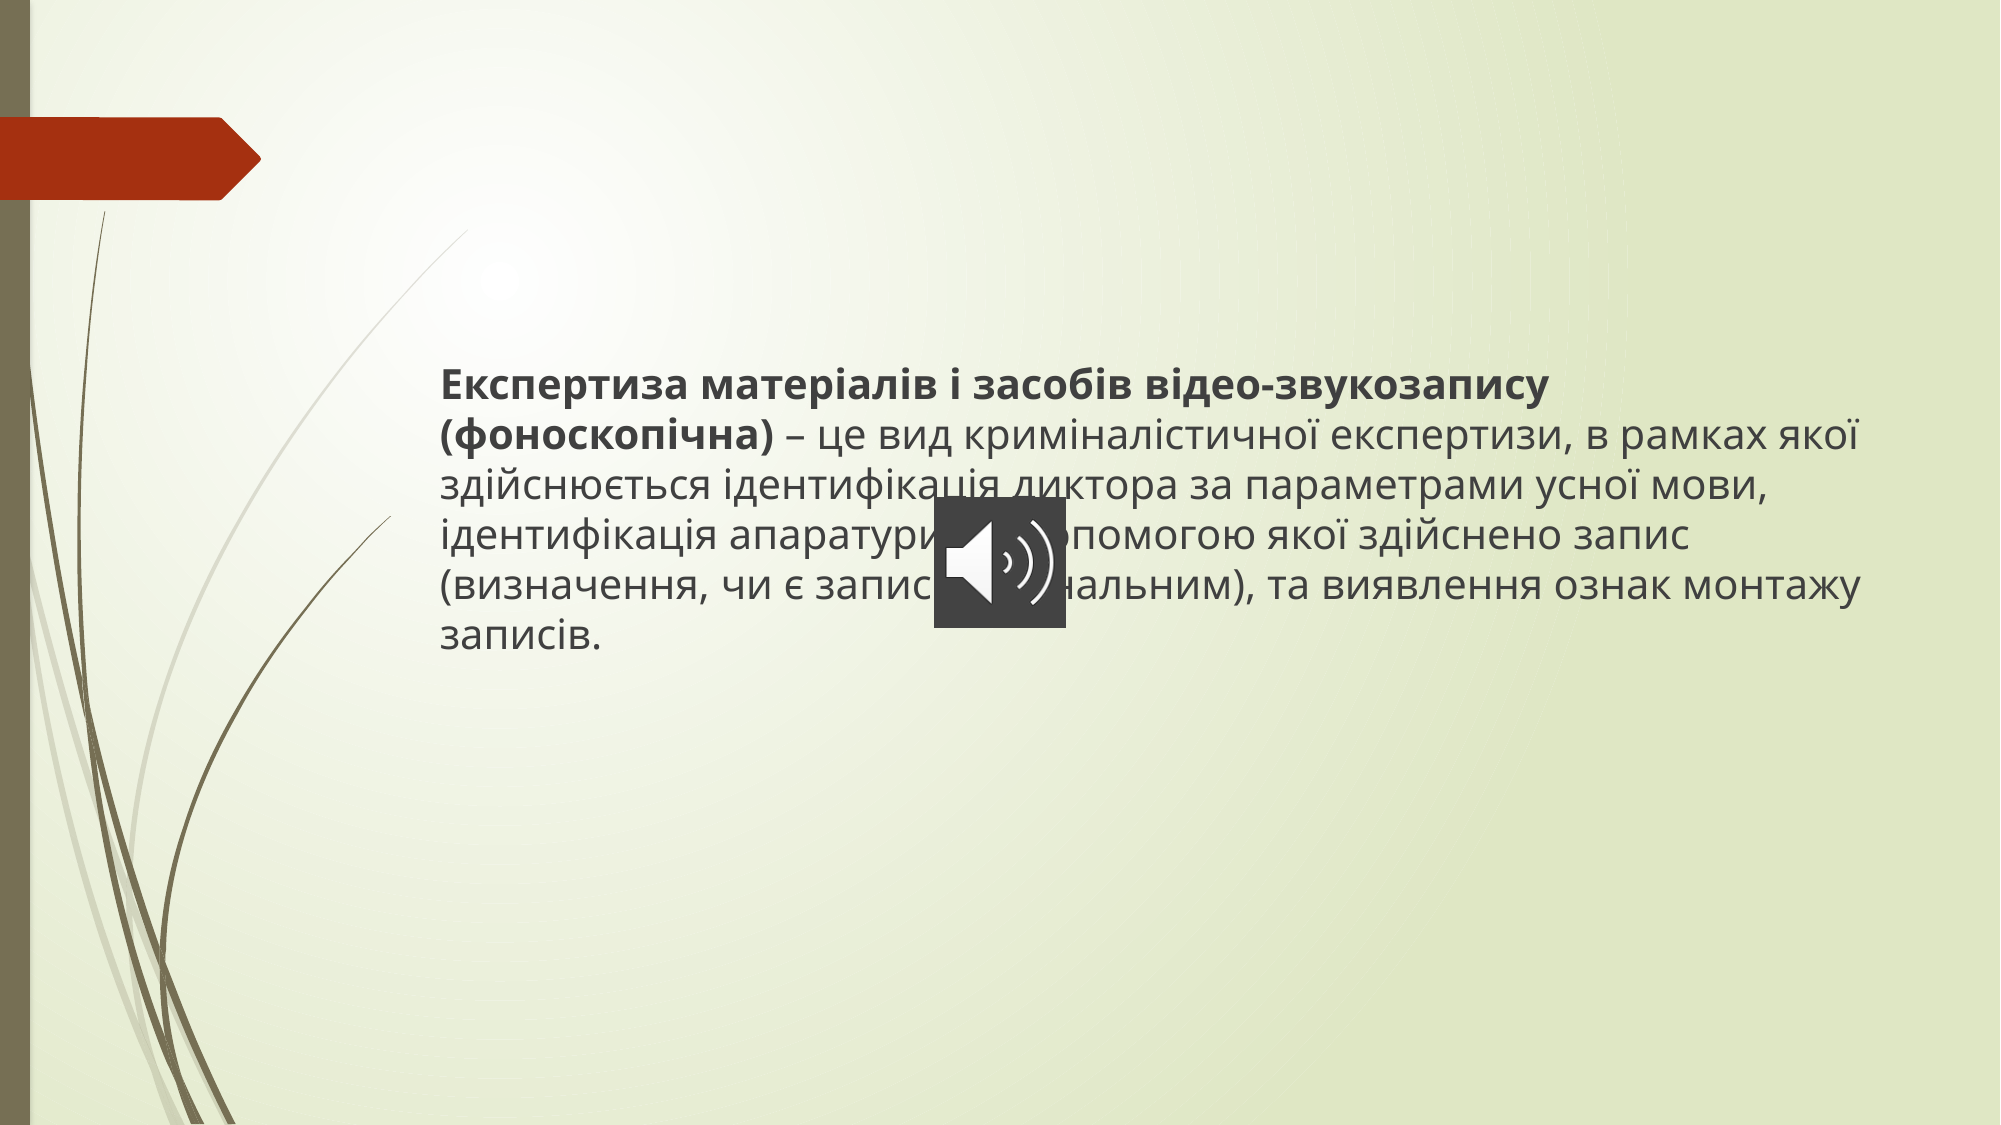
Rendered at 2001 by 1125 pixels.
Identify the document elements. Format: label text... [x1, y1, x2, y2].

list Експертиза матеріалів і засобів відео-звукозапису (фоноскопічна) – це вид криміналістичної експертизи, в рамках якої здійснюється ідентифікація диктора за параметрами усної мови, ідентифікація апаратури, за допомогою якої здійснено запис (визначення, чи є запис оригінальним), та виявлення ознак монтажу записів. [424, 350, 1888, 970]
picture [932, 495, 1067, 630]
